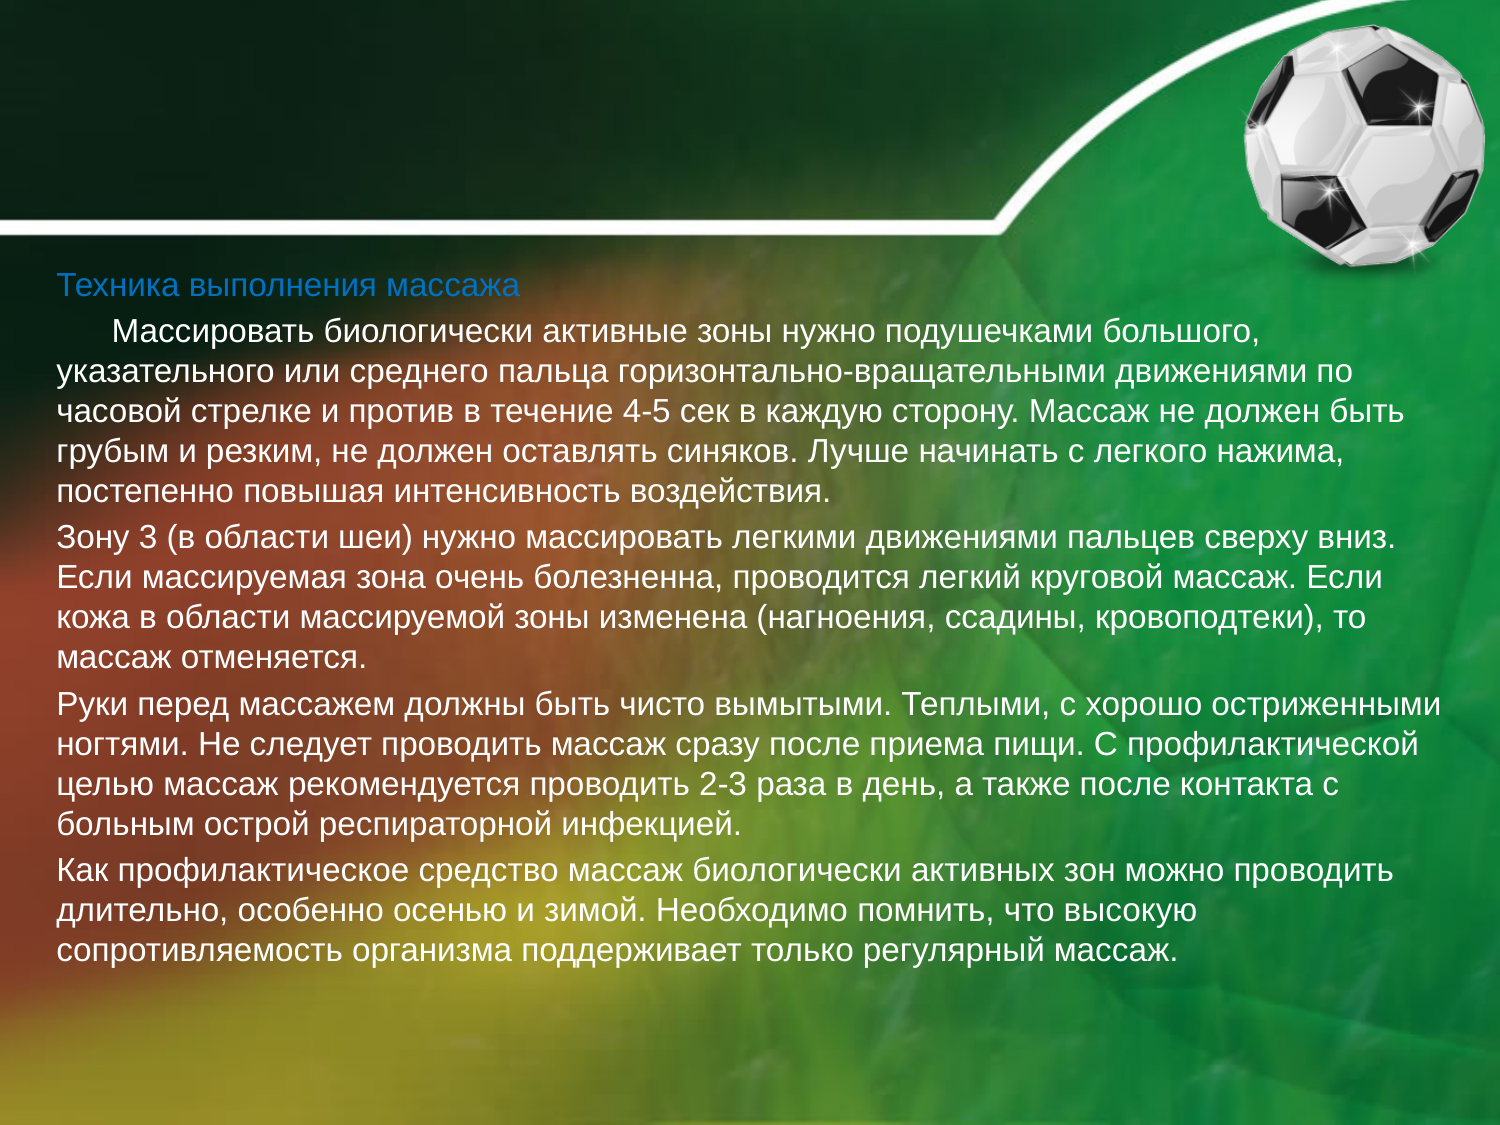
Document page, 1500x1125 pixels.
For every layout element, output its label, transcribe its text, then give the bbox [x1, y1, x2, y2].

list Техника выполнения массажа Массировать биологически активные зоны нужно подушечками большого, указательного или среднего пальца горизонтально-вращательными движениями по часовой стрелке и против в течение 4-5 сек в каждую сторону. Массаж не должен быть грубым и резким, не должен оставлять синяков. Лучше начинать с легкого нажима, постепенно повышая интенсивность воздействия. Зону 3 (в области шеи) нужно массировать легкими движениями пальцев сверху вниз. Если массируемая зона очень болезненна, проводится легкий круговой массаж. Если кожа в области массируемой зоны изменена (нагноения, ссадины, кровоподтеки), то массаж отменяется. Руки перед массажем должны быть чисто вымытыми. Теплыми, с хорошо остриженными ногтями. Не следует проводить массаж сразу после приема пищи. С профилактической целью массаж рекомендуется проводить 2-3 раза в день, а также после контакта с больным острой респираторной инфекцией. Как профилактическое средство массаж биологически активных зон можно проводить длительно, особенно осенью и зимой. Необходимо помнить, что высокую сопротивляемость организма поддерживает только регулярный массаж. [40, 255, 1459, 1048]
picture [0, 0, 1500, 1125]
